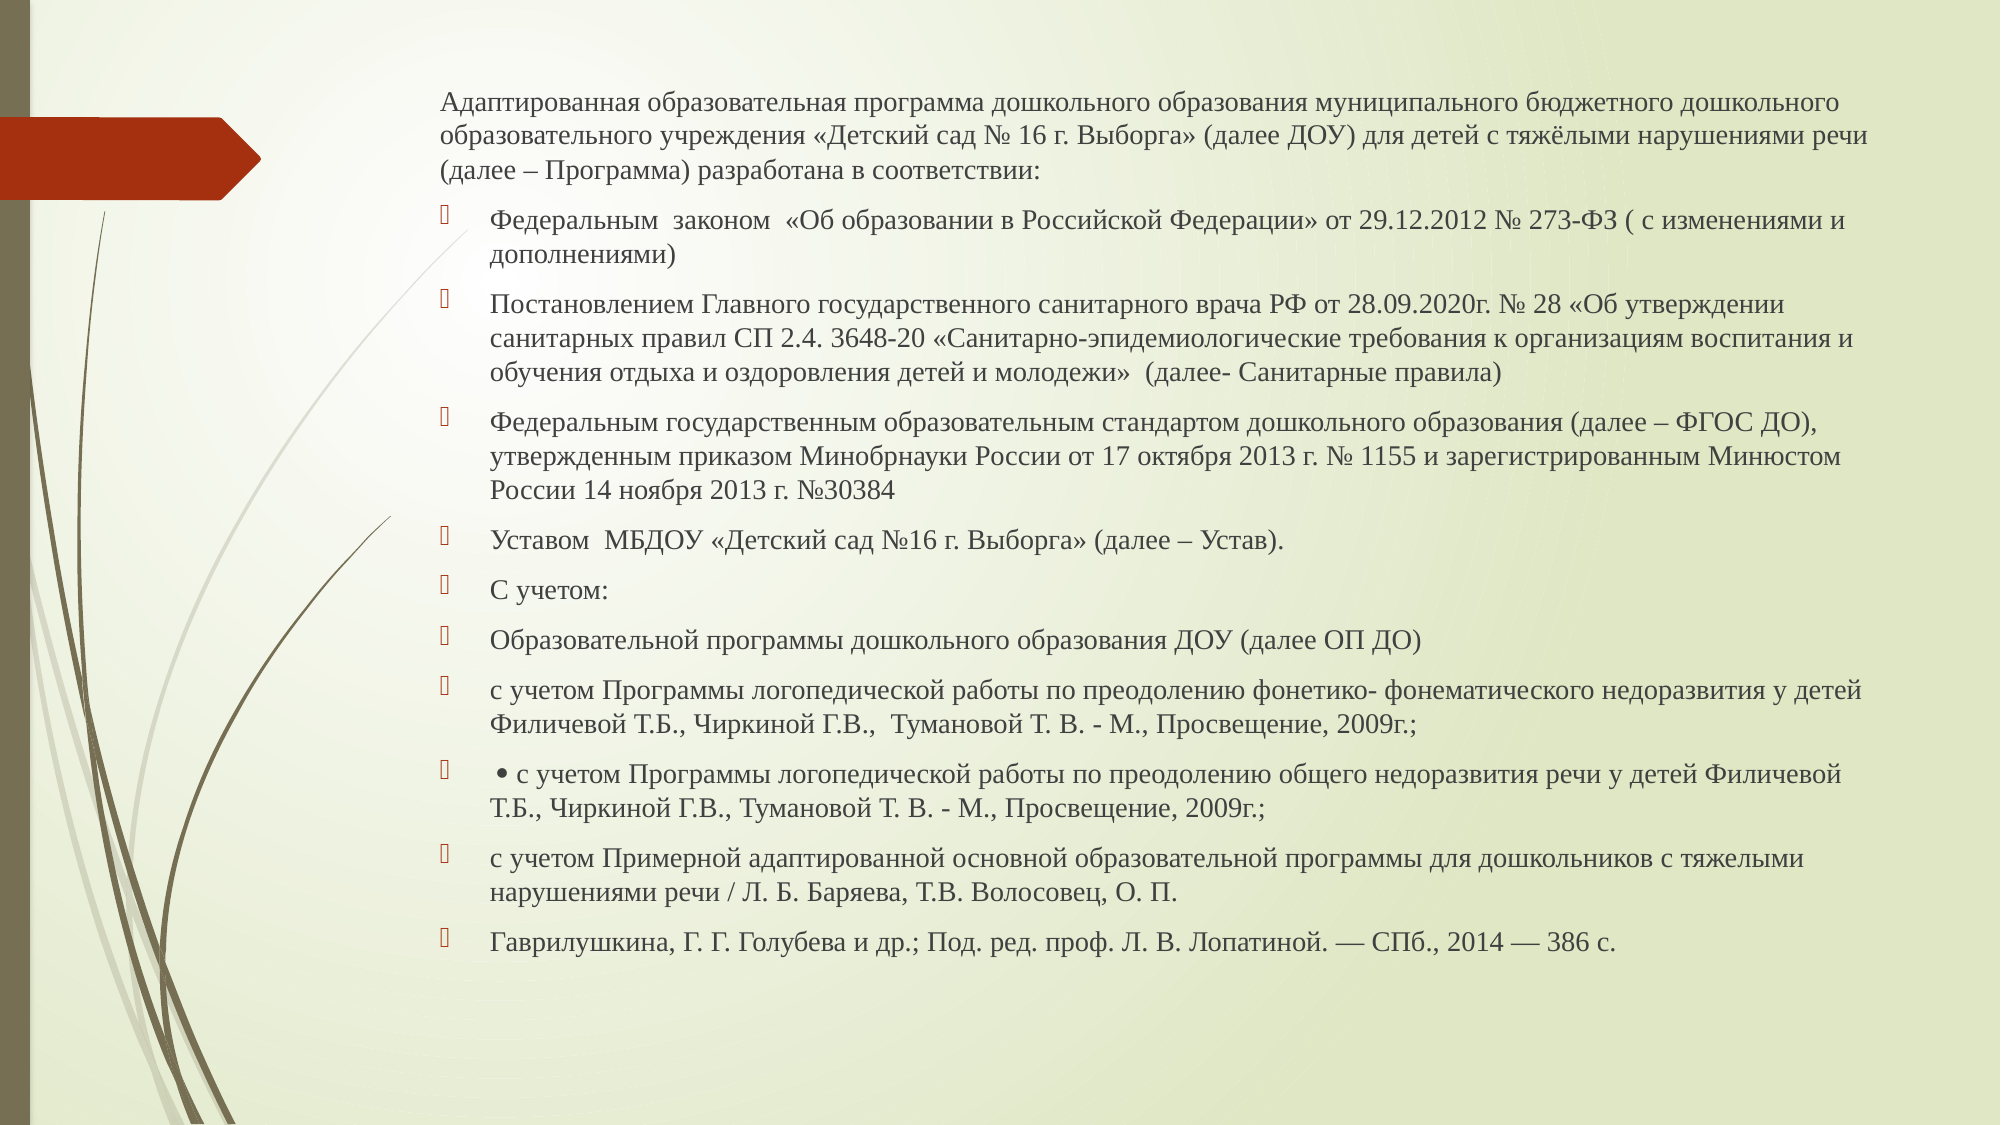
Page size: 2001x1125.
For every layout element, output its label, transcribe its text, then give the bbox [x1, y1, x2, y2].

list Адаптированная образовательная программа дошкольного образования муниципального бюджетного дошкольного образовательного учреждения «Детский сад № 16 г. Выборга» (далее ДОУ) для детей с тяжёлыми нарушениями речи (далее – Программа) разработана в соответствии: Федеральным законом «Об образовании в Российской Федерации» от 29.12.2012 № 273-ФЗ ( с изменениями и дополнениями) Постановлением Главного государственного санитарного врача РФ от 28.09.2020г. № 28 «Об утверждении санитарных правил СП 2.4. 3648-20 «Санитарно-эпидемиологические требования к организациям воспитания и обучения отдыха и оздоровления детей и молодежи» (далее- Санитарные правила) Федеральным государственным образовательным стандартом дошкольного образования (далее – ФГОС ДО), утвержденным приказом Минобрнауки России от 17 октября 2013 г. № 1155 и зарегистрированным Минюстом России 14 ноября 2013 г. №30384 Уставом МБДОУ «Детский сад №16 г. Выборга» (далее – Устав). С учетом: Образовательной программы дошкольного образования ДОУ (далее ОП ДО) с учетом Программы логопедической работы по преодолению фонетико- фонематического недоразвития у детей Филичевой Т.Б., Чиркиной Г.В., Тумановой Т. В. - М., Просвещение, 2009г.;  с учетом Программы логопедической работы по преодолению общего недоразвития речи у детей Филичевой Т.Б., Чиркиной Г.В., Тумановой Т. В. - М., Просвещение, 2009г.; с учетом Примерной адаптированной основной образовательной программы для дошкольников с тяжелыми нарушениями речи / Л. Б. Баряева, Т.В. Волосовец, О. П. Гаврилушкина, Г. Г. Голубева и др.; Под. ред. проф. Л. В. Лопатиной. — СПб., 2014 — 386 с. [424, 75, 1888, 970]
